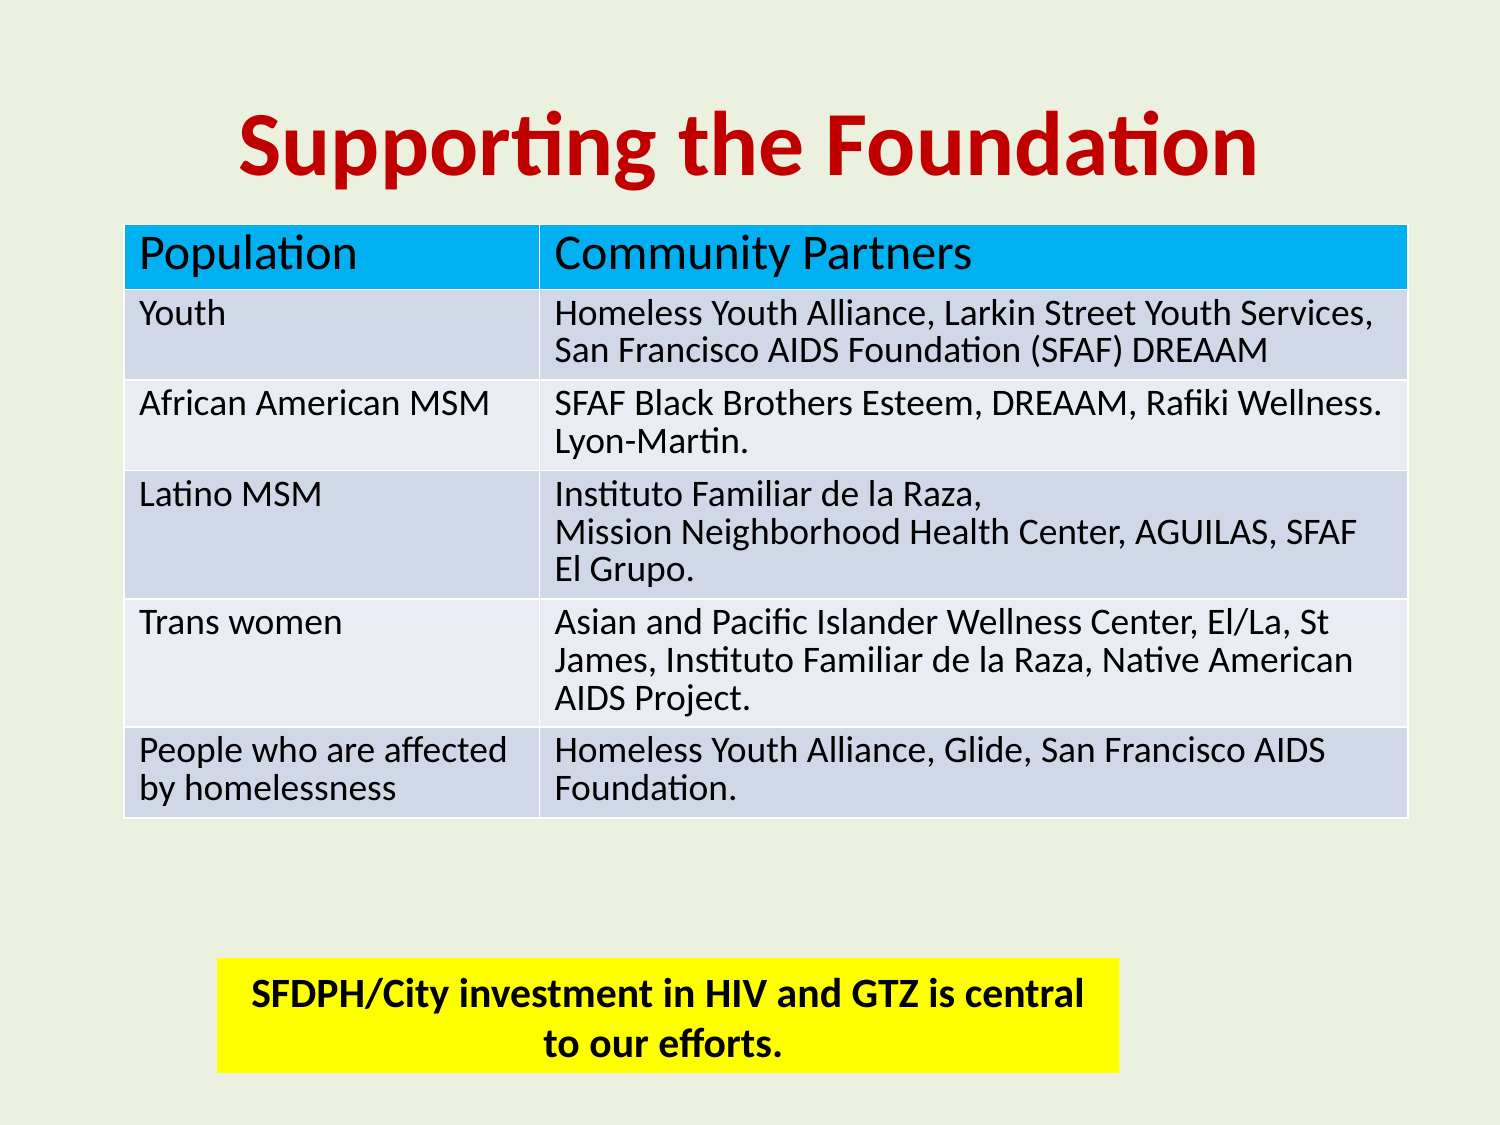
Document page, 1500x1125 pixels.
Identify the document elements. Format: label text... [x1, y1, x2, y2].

table_cell Homeless Youth Alliance, Glide, San Francisco AIDS Foundation. [540, 728, 1407, 817]
table_cell Homeless Youth Alliance, Larkin Street Youth Services, San Francisco AIDS Foundation (SFAF) DREAAM [540, 290, 1407, 379]
table_cell People who are affected by homelessness [125, 728, 539, 817]
title Supporting the Foundation [75, 45, 1425, 233]
table_header Population [125, 225, 539, 289]
table_cell Trans women [125, 600, 539, 726]
table_header Community Partners [540, 225, 1407, 289]
table_cell Latino MSM [125, 471, 539, 598]
table_cell SFAF Black Brothers Esteem, DREAAM, Rafiki Wellness. Lyon-Martin. [540, 381, 1407, 470]
text_box SFDPH/City investment in HIV and GTZ is central to our efforts. [217, 958, 1120, 1073]
table_cell Asian and Pacific Islander Wellness Center, El/La, St James, Instituto Familiar de la Raza, Native American AIDS Project. [540, 600, 1407, 726]
table_cell African American MSM [125, 381, 539, 470]
table_cell Instituto Familiar de la Raza, Mission Neighborhood Health Center, AGUILAS, SFAF El Grupo. [540, 471, 1407, 598]
table_cell Youth [125, 290, 539, 379]
